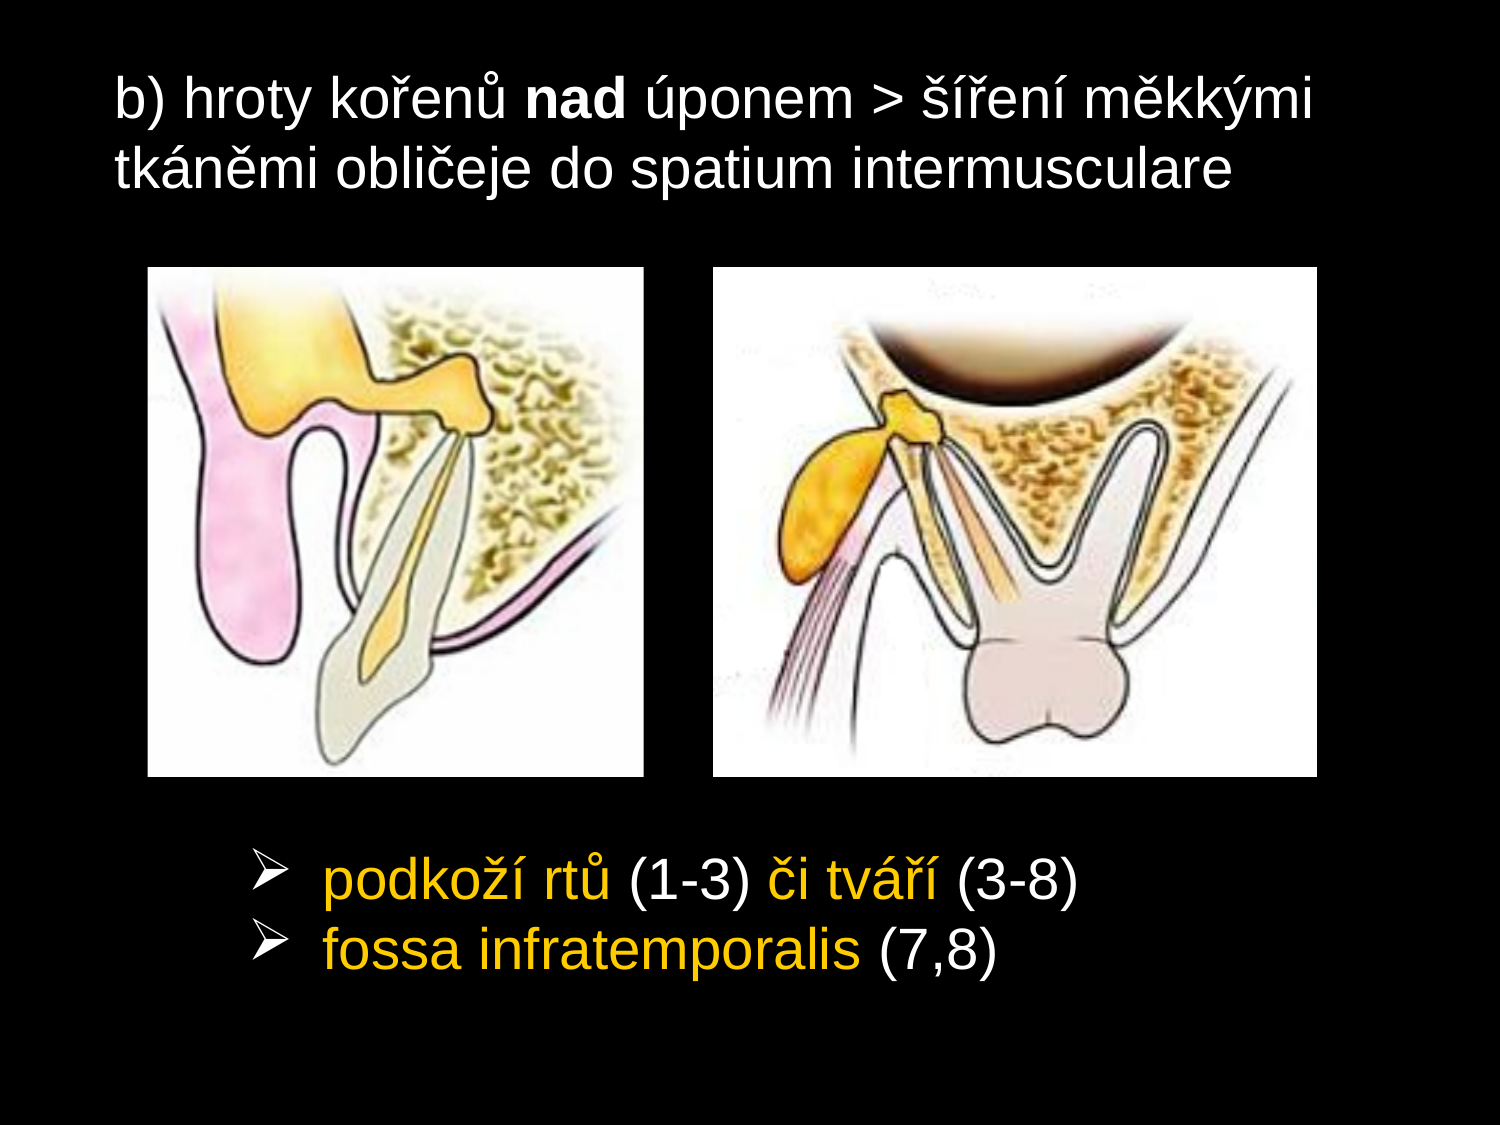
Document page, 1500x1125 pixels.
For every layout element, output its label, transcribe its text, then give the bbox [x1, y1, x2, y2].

text_box b) hroty kořenů nad úponem > šíření měkkými tkáněmi obličeje do spatium intermusculare [100, 53, 1459, 208]
picture [147, 267, 644, 777]
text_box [713, 267, 1317, 777]
text_box podkoží rtů (1-3) či tváří (3-8) fossa infratemporalis (7,8) [233, 834, 1267, 989]
